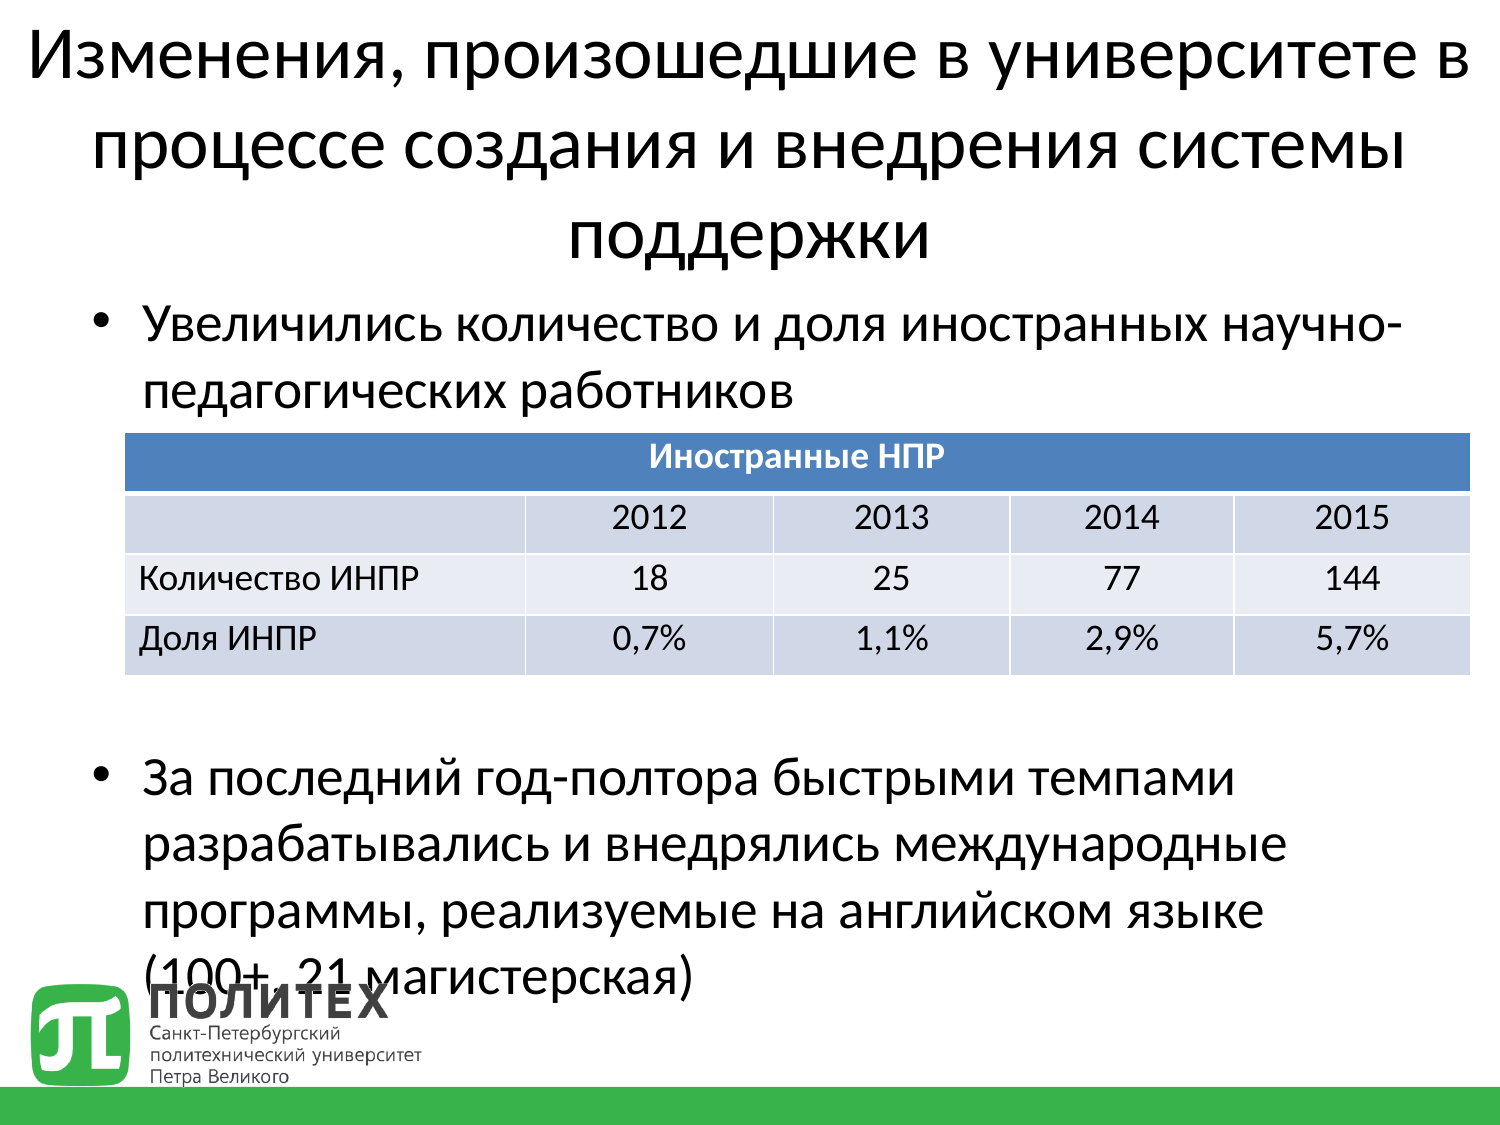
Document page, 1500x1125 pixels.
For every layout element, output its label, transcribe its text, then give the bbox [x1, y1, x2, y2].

table_cell Количество ИНПР [125, 555, 525, 614]
title Изменения, произошедшие в университете в процессе создания и внедрения системы поддержки [0, 45, 1500, 233]
table_cell 18 [526, 555, 773, 614]
table_cell 2013 [774, 496, 1009, 553]
table_cell [125, 496, 525, 553]
picture [29, 975, 422, 1091]
table_cell 2015 [1235, 496, 1470, 553]
table_cell 2014 [1011, 496, 1233, 553]
table_cell 144 [1235, 555, 1470, 614]
list Увеличились количество и доля иностранных научно-педагогических работников За последний год-полтора быстрыми темпами разрабатывались и внедрялись международные программы, реализуемые на английском языке (100+, 21 магистерская) [76, 278, 1427, 1022]
table_cell 5,7% [1235, 616, 1470, 675]
table_header Иностранные НПР [125, 433, 1470, 491]
table_cell 25 [774, 555, 1009, 614]
table_cell Доля ИНПР [125, 616, 525, 675]
table_cell 0,7% [526, 616, 773, 675]
table_cell 77 [1011, 555, 1233, 614]
table_cell 2012 [526, 496, 773, 553]
table_cell 1,1% [774, 616, 1009, 675]
table_cell 2,9% [1011, 616, 1233, 675]
